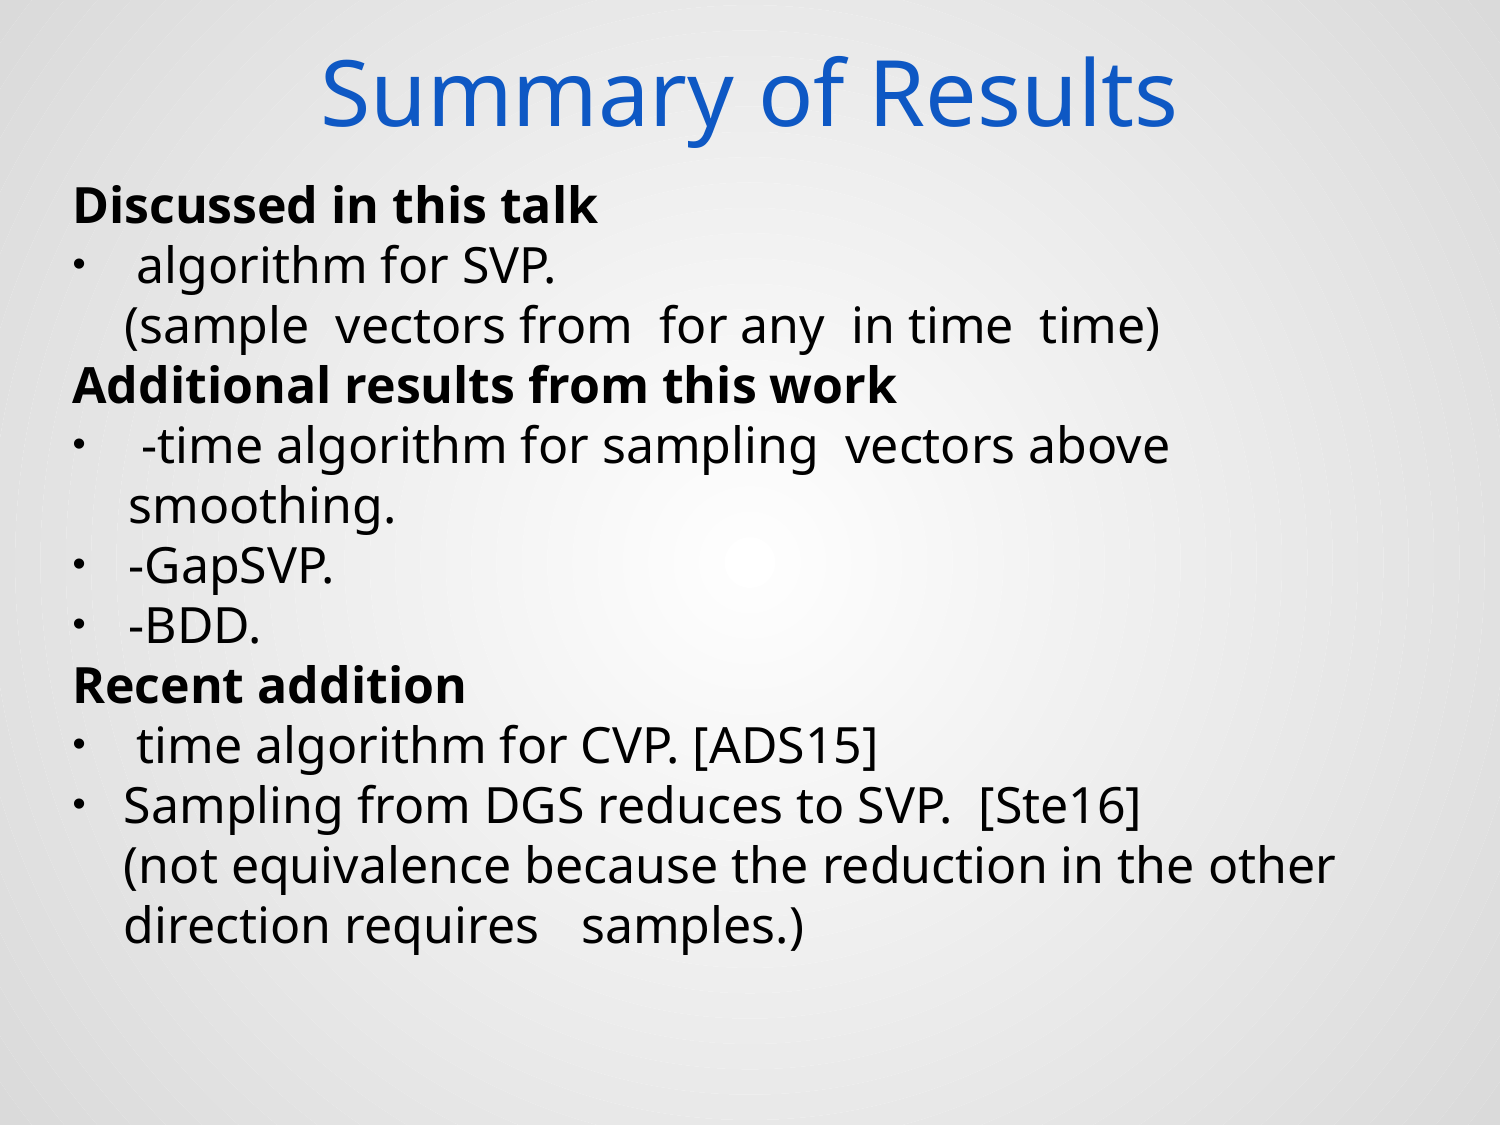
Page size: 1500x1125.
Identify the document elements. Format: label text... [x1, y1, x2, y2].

title Summary of Results [146, 16, 1354, 166]
